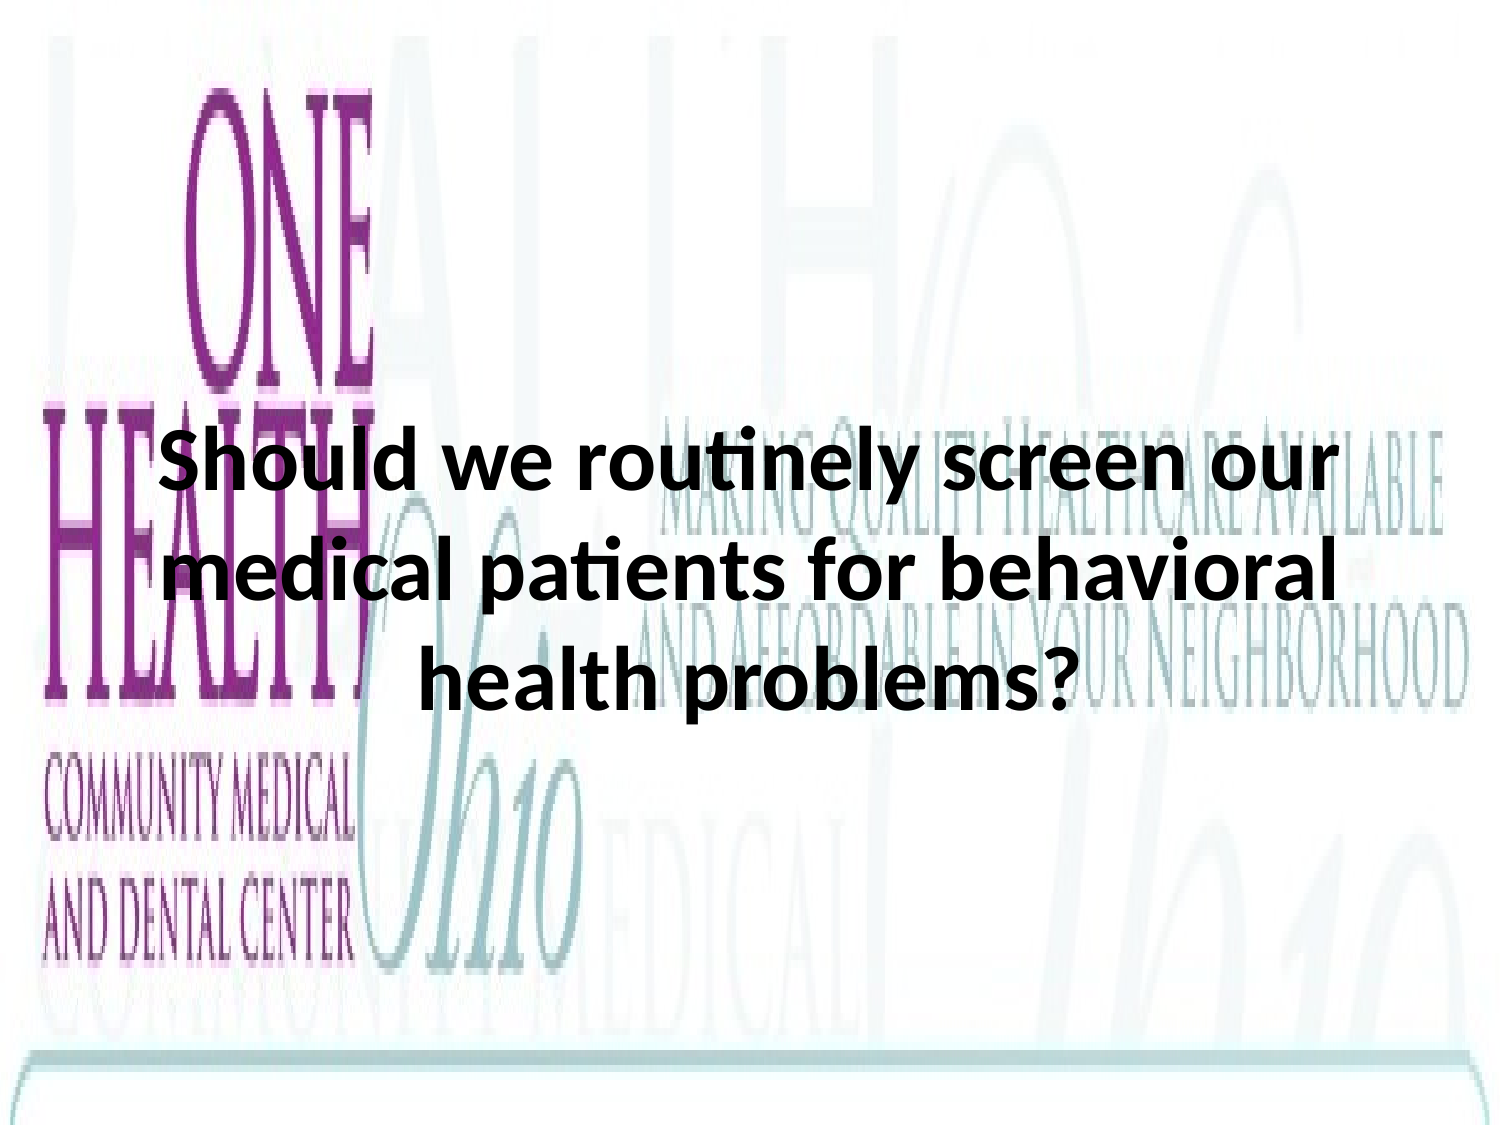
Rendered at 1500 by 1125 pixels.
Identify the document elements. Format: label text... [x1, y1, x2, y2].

list Should we routinely screen our medical patients for behavioral health problems? [75, 262, 1425, 1005]
picture [0, 0, 1500, 1125]
